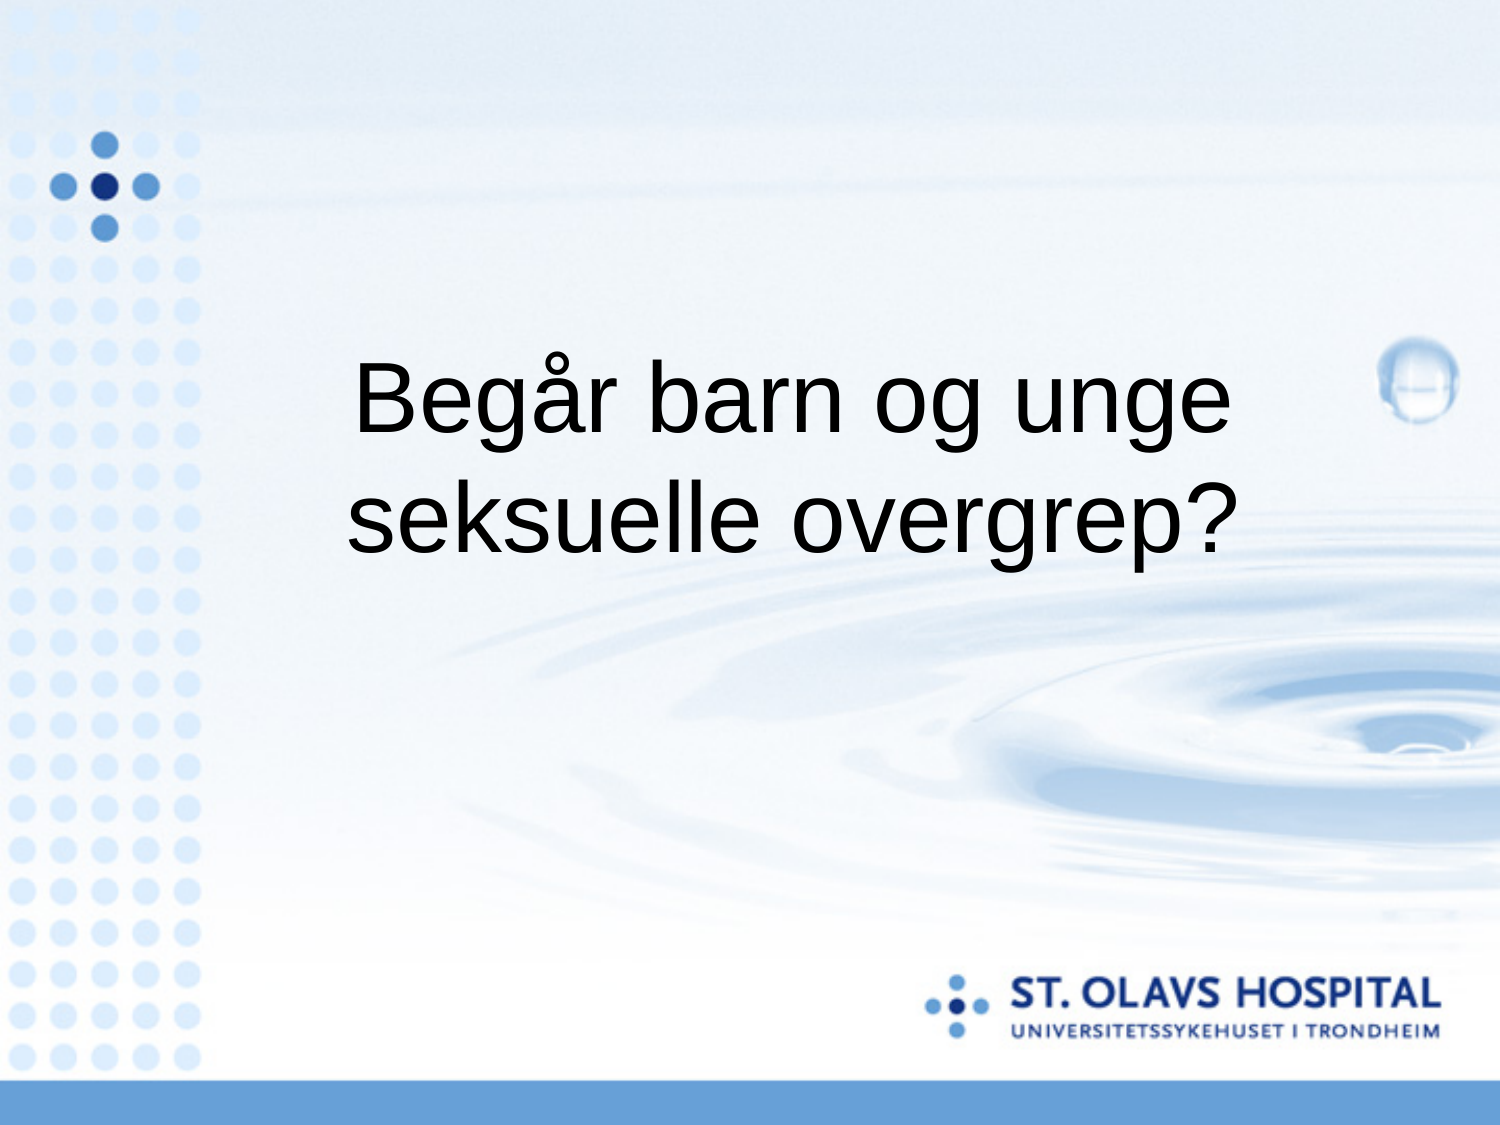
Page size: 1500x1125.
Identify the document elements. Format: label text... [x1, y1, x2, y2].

picture [0, 0, 1500, 1125]
list Begår barn og unge seksuelle overgrep? [200, 324, 1388, 963]
